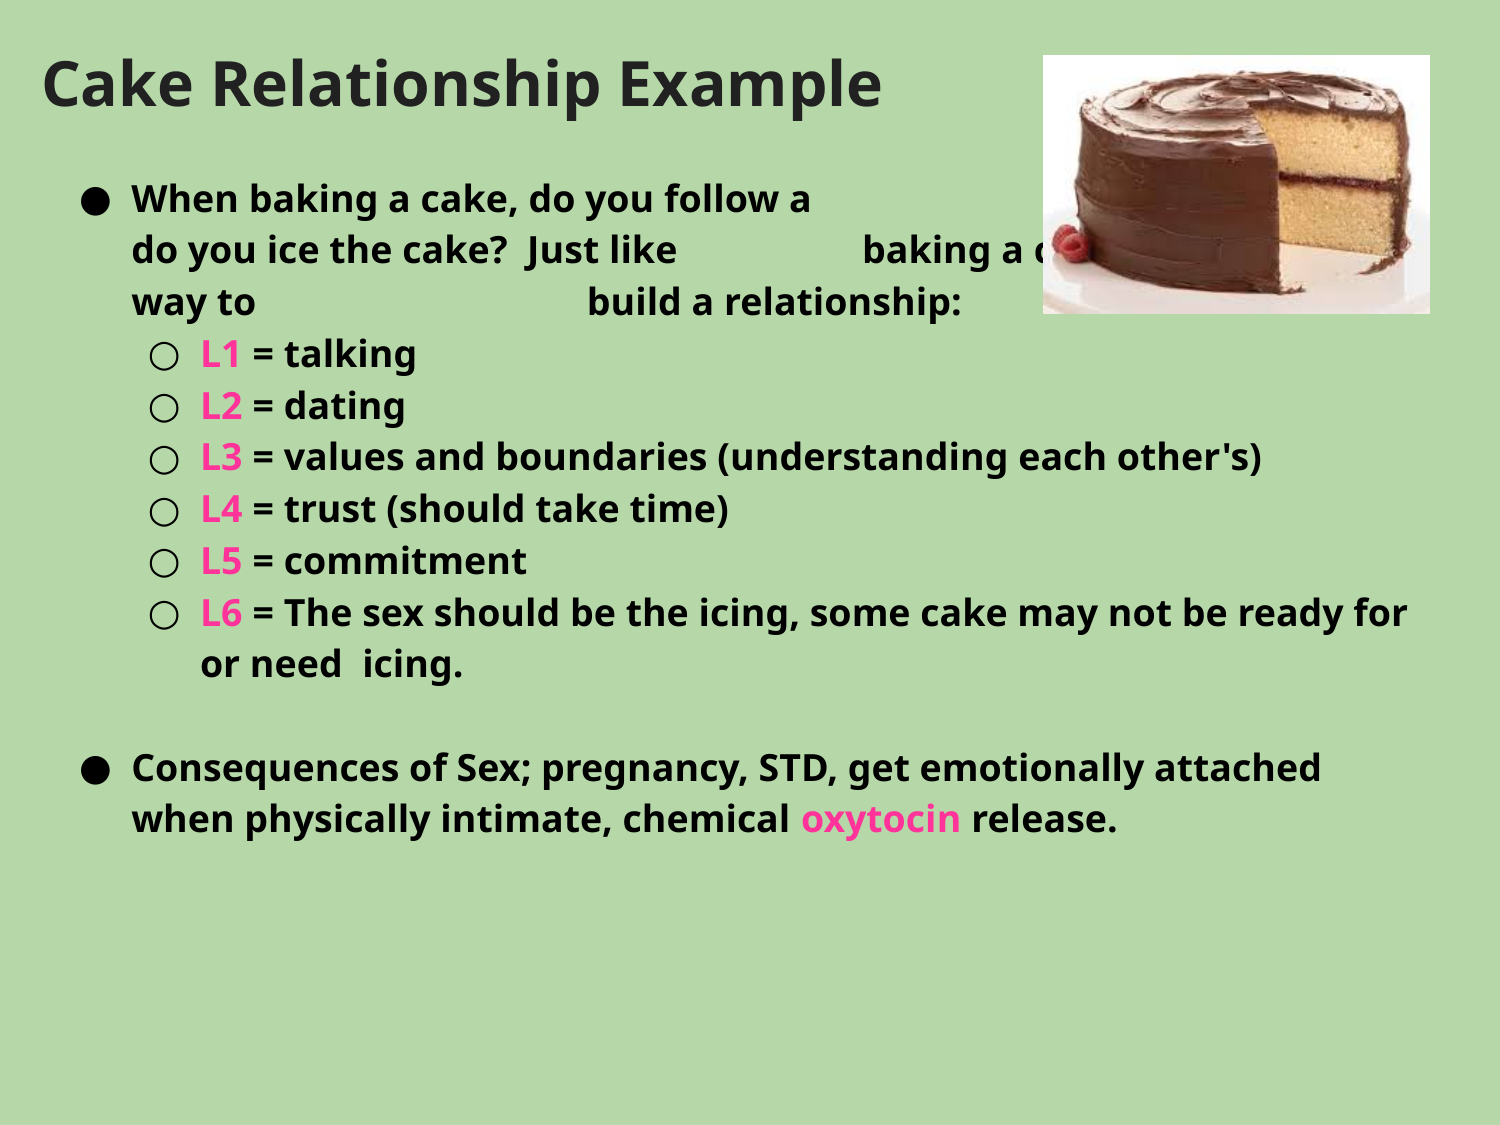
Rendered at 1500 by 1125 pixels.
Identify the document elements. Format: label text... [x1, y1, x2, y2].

list When baking a cake, do you follow a recipe, when do you ice the cake? Just like baking a cake there is a right way to build a relationship: L1 = talking L2 = dating L3 = values and boundaries (understanding each other's) L4 = trust (should take time) L5 = commitment L6 = The sex should be the icing, some cake may not be ready for or need icing. Consequences of Sex; pregnancy, STD, get emotionally attached when physically intimate, chemical oxytocin release. [51, 154, 1449, 1029]
title Cake Relationship Example [27, 30, 981, 174]
picture [1042, 55, 1430, 314]
